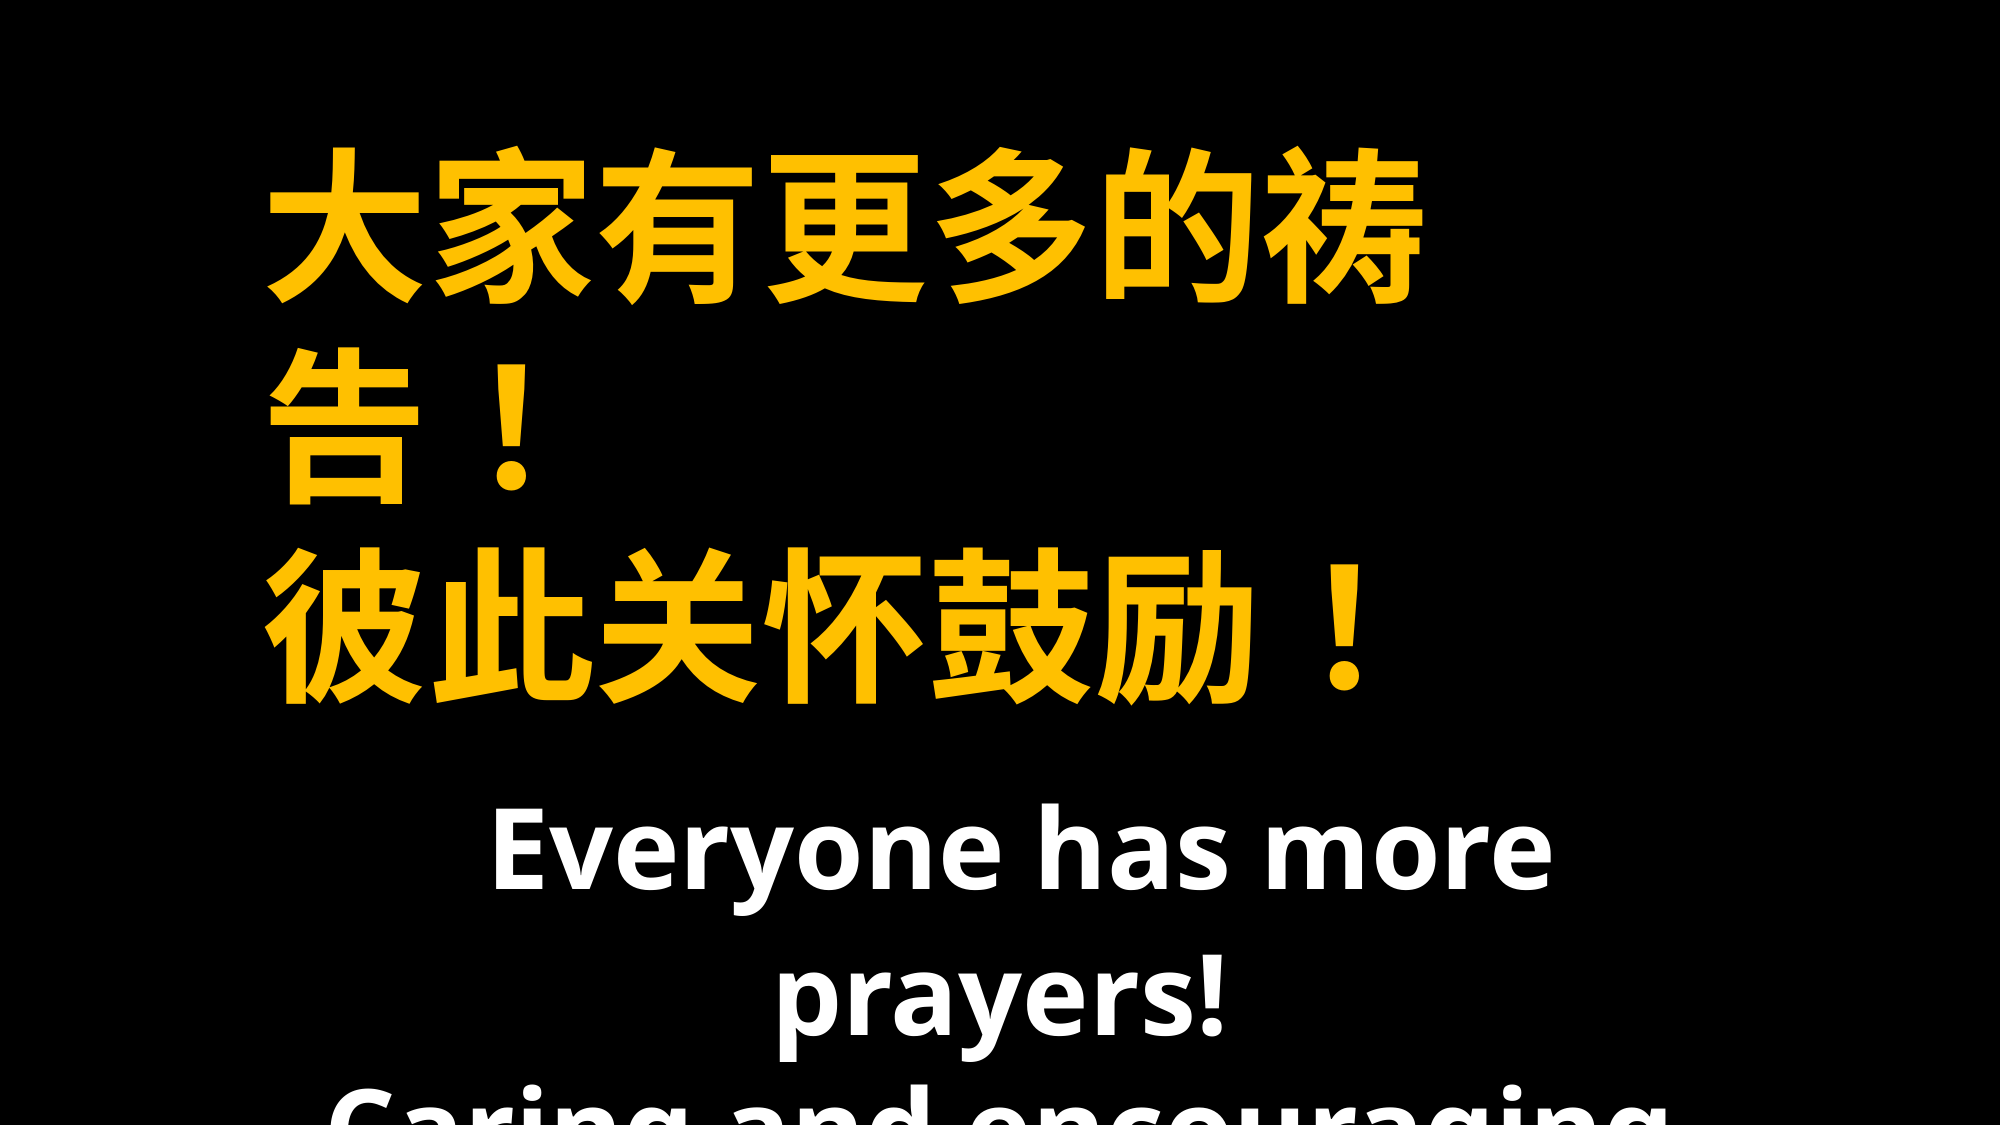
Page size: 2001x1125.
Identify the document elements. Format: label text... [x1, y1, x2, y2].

text_box 大家有更多的祷告！ 彼此关怀鼓励！ Everyone has more prayers! Caring and encouraging each other! [246, 115, 1754, 1125]
